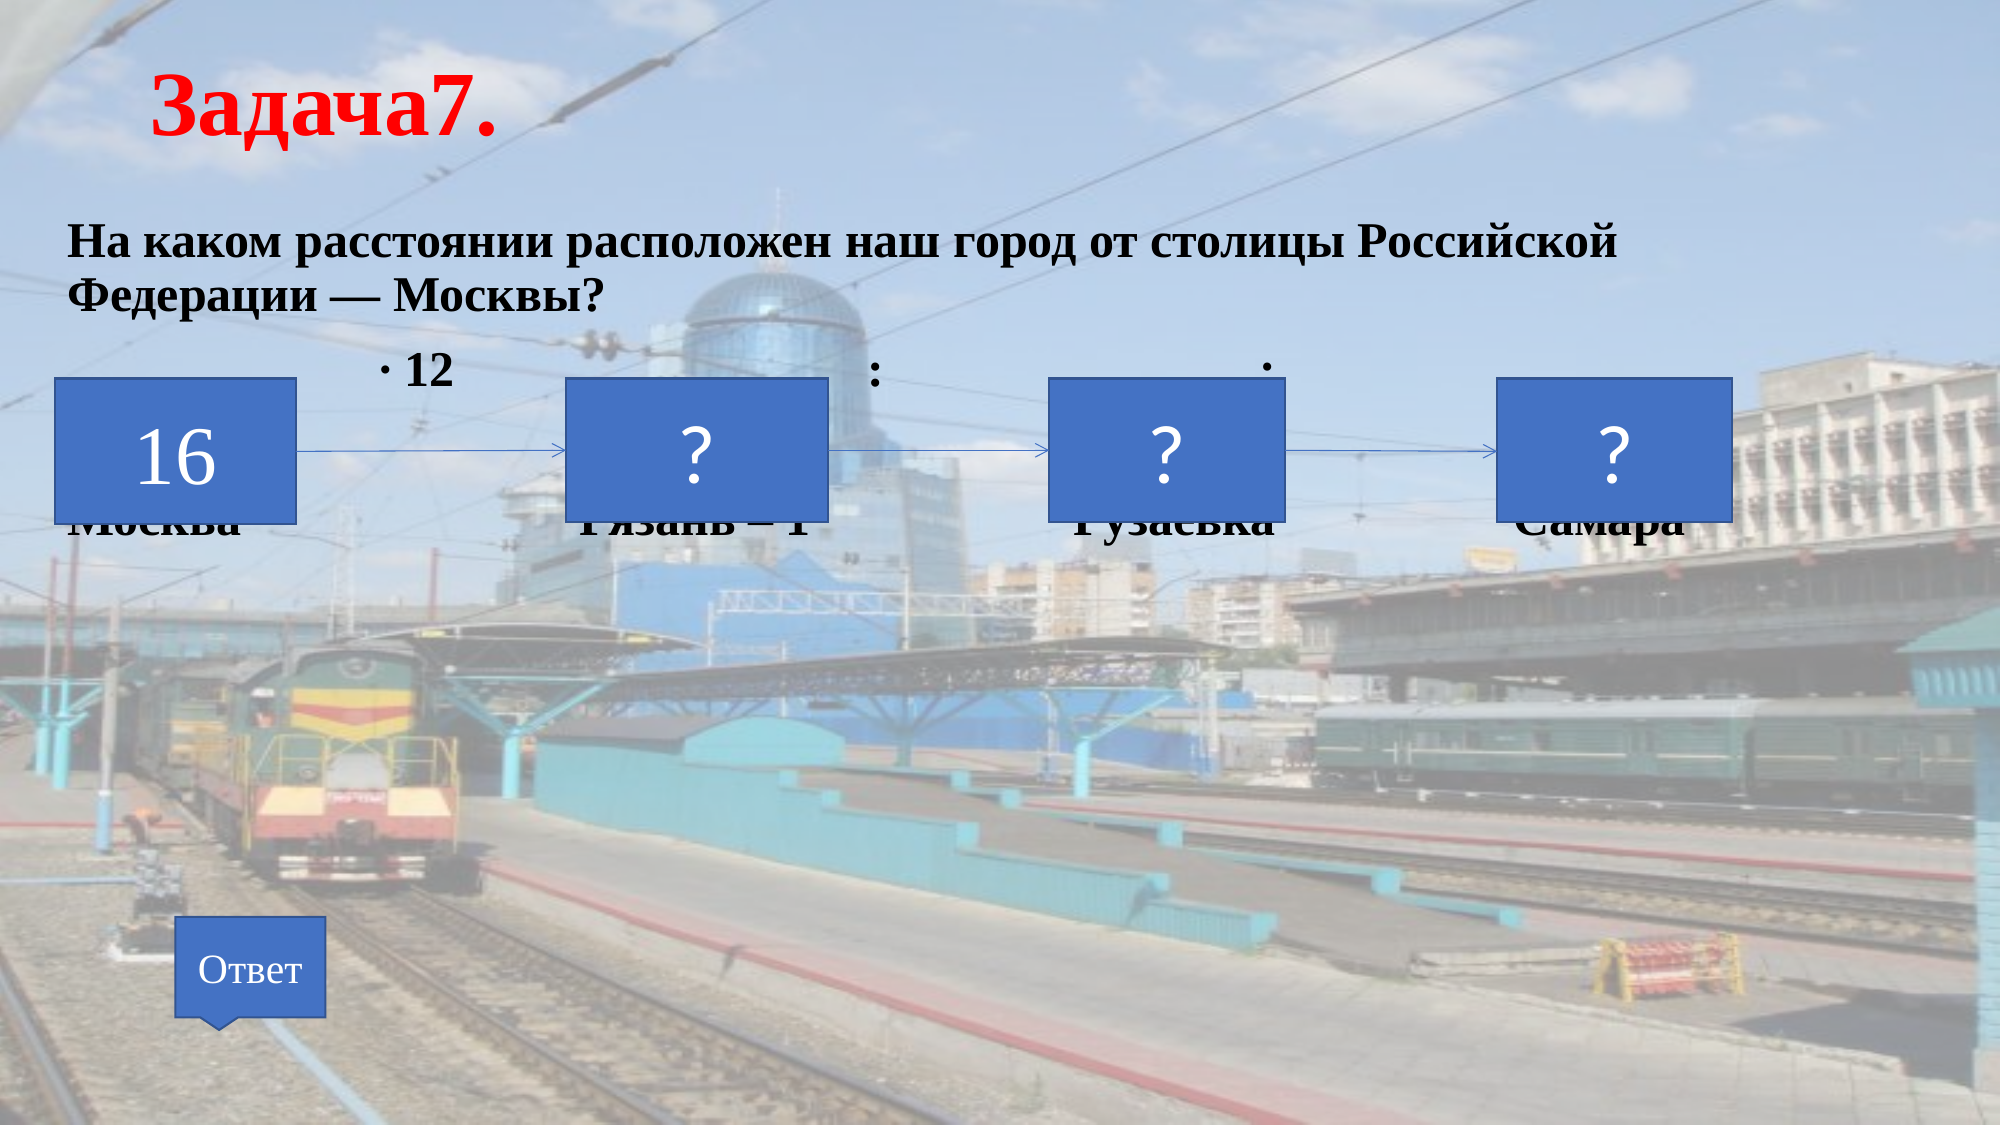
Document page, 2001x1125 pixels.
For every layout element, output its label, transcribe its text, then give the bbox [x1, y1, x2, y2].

text_box ? [1496, 377, 1733, 523]
title Задача7. [134, 29, 1862, 163]
text_box Ответ [174, 915, 327, 1032]
text_box ? [565, 377, 829, 523]
text_box 16 [54, 377, 297, 525]
text_box ? [1048, 377, 1286, 523]
